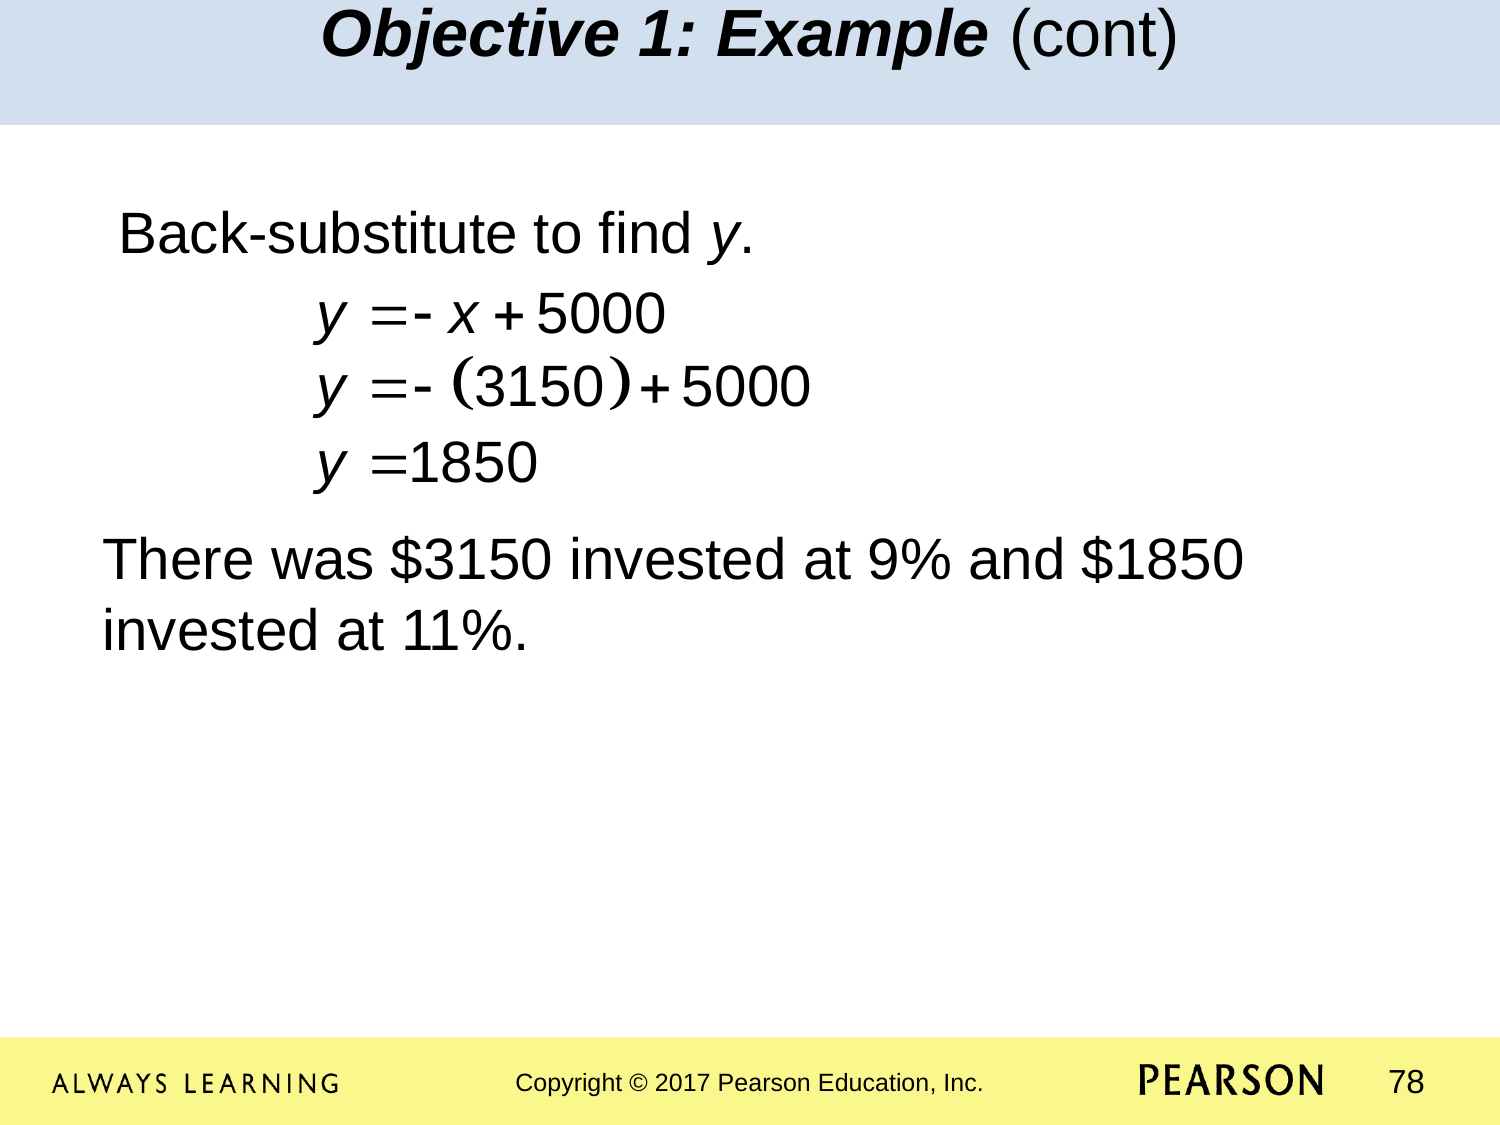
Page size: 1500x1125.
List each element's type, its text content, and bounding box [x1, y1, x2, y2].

list Back-substitute to find y. There was $3150 invested at 9% and $1850 invested at 11%. [87, 187, 1440, 1000]
picture [1137, 1062, 1325, 1097]
picture [51, 1072, 338, 1094]
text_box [312, 287, 815, 501]
